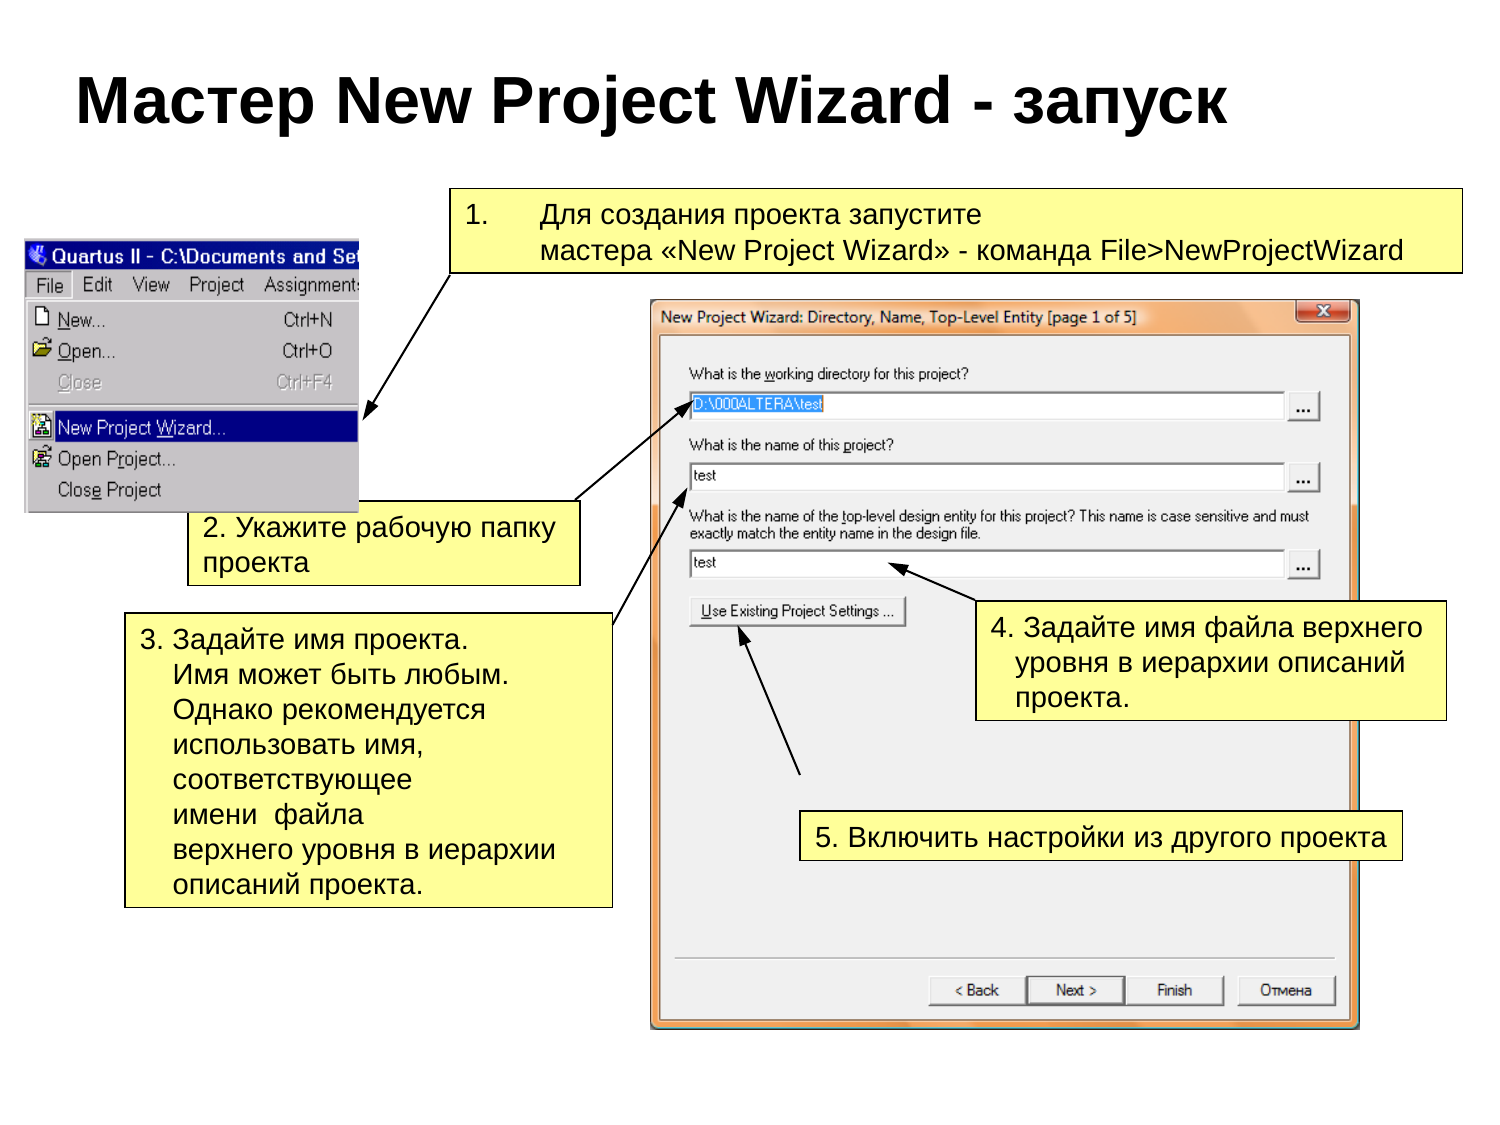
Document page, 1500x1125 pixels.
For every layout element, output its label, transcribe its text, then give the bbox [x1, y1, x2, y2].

text_box 3. Задайте имя проекта. Имя может быть любым. Однако рекомендуется использовать имя, соответствующее имени файла верхнего уровня в иерархии описаний проекта. [125, 613, 613, 908]
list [24, 237, 360, 513]
text_box 2. Укажите рабочую папку проекта [188, 500, 580, 586]
text_box 4. Задайте имя файла верхнего уровня в иерархии описаний проекта. [1365, 600, 1447, 721]
text_box [364, 274, 451, 420]
picture [649, 299, 1361, 1030]
text_box Для создания проекта запустите мастера «New Project Wizard» - команда File>NewProjectWizard [450, 188, 1463, 273]
title Мастер New Project Wizard - запуск [60, 0, 1430, 145]
text_box 5. Включить настройки из другого проекта [1365, 810, 1403, 861]
